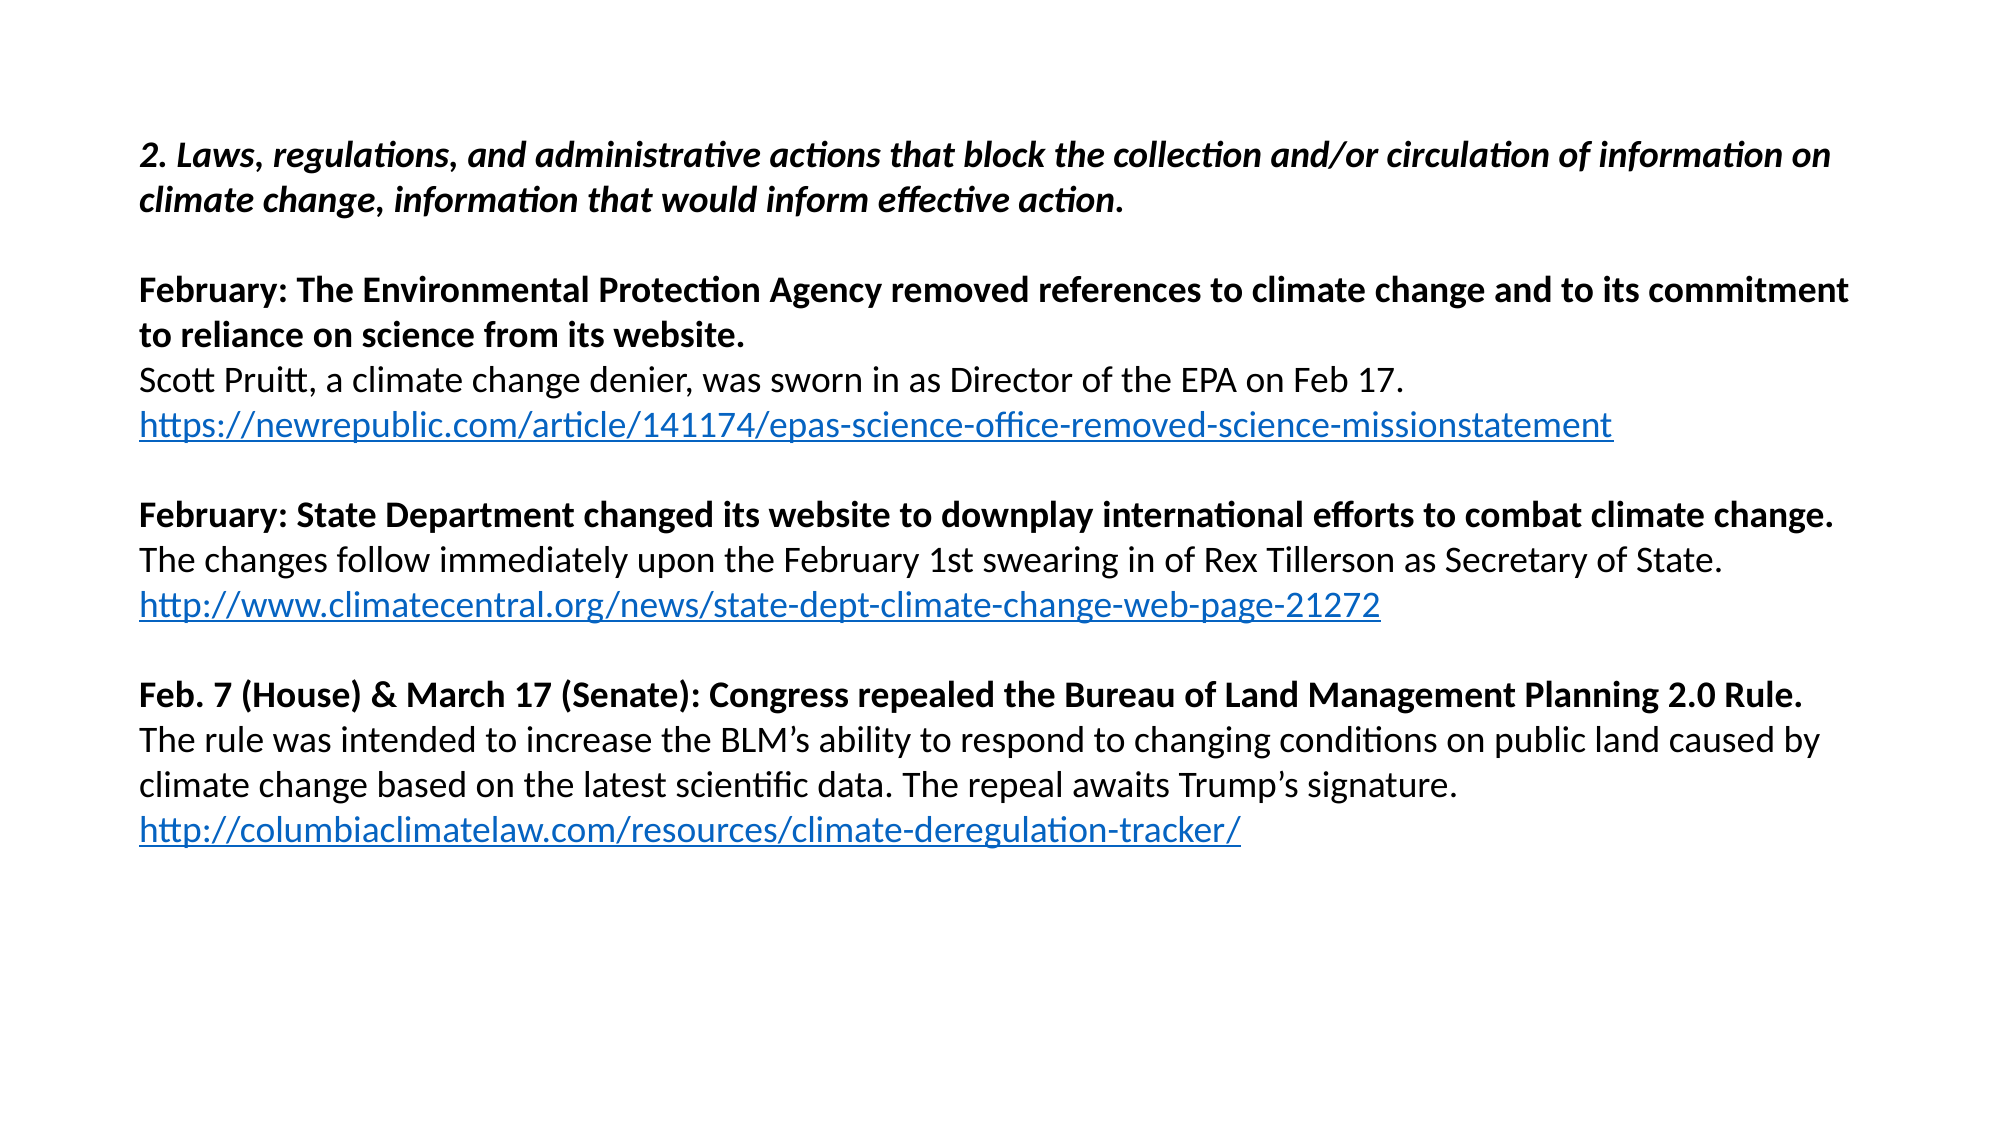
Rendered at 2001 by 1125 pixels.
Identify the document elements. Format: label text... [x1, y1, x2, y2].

text_box 2. Laws, regulations, and administrative actions that block the collection and/or circulation of information on climate change, information that would inform effective action. February: The Environmental Protection Agency removed references to climate change and to its commitment to reliance on science from its website. Scott Pruitt, a climate change denier, was sworn in as Director of the EPA on Feb 17. https://newrepublic.com/article/141174/epas-science-office-removed-science-missionstatement February: State Department changed its website to downplay international efforts to combat climate change. The changes follow immediately upon the February 1st swearing in of Rex Tillerson as Secretary of State. http://www.climatecentral.org/news/state-dept-climate-change-web-page-21272 Feb. 7 (House) & March 17 (Senate): Congress repealed the Bureau of Land Management Planning 2.0 Rule. The rule was intended to increase the BLM’s ability to respond to changing conditions on public land caused by climate change based on the latest scientific data. The repeal awaits Trump’s signature. http://columbiaclimatelaw.com/resources/climate-deregulation-tracker/ [124, 122, 1886, 993]
